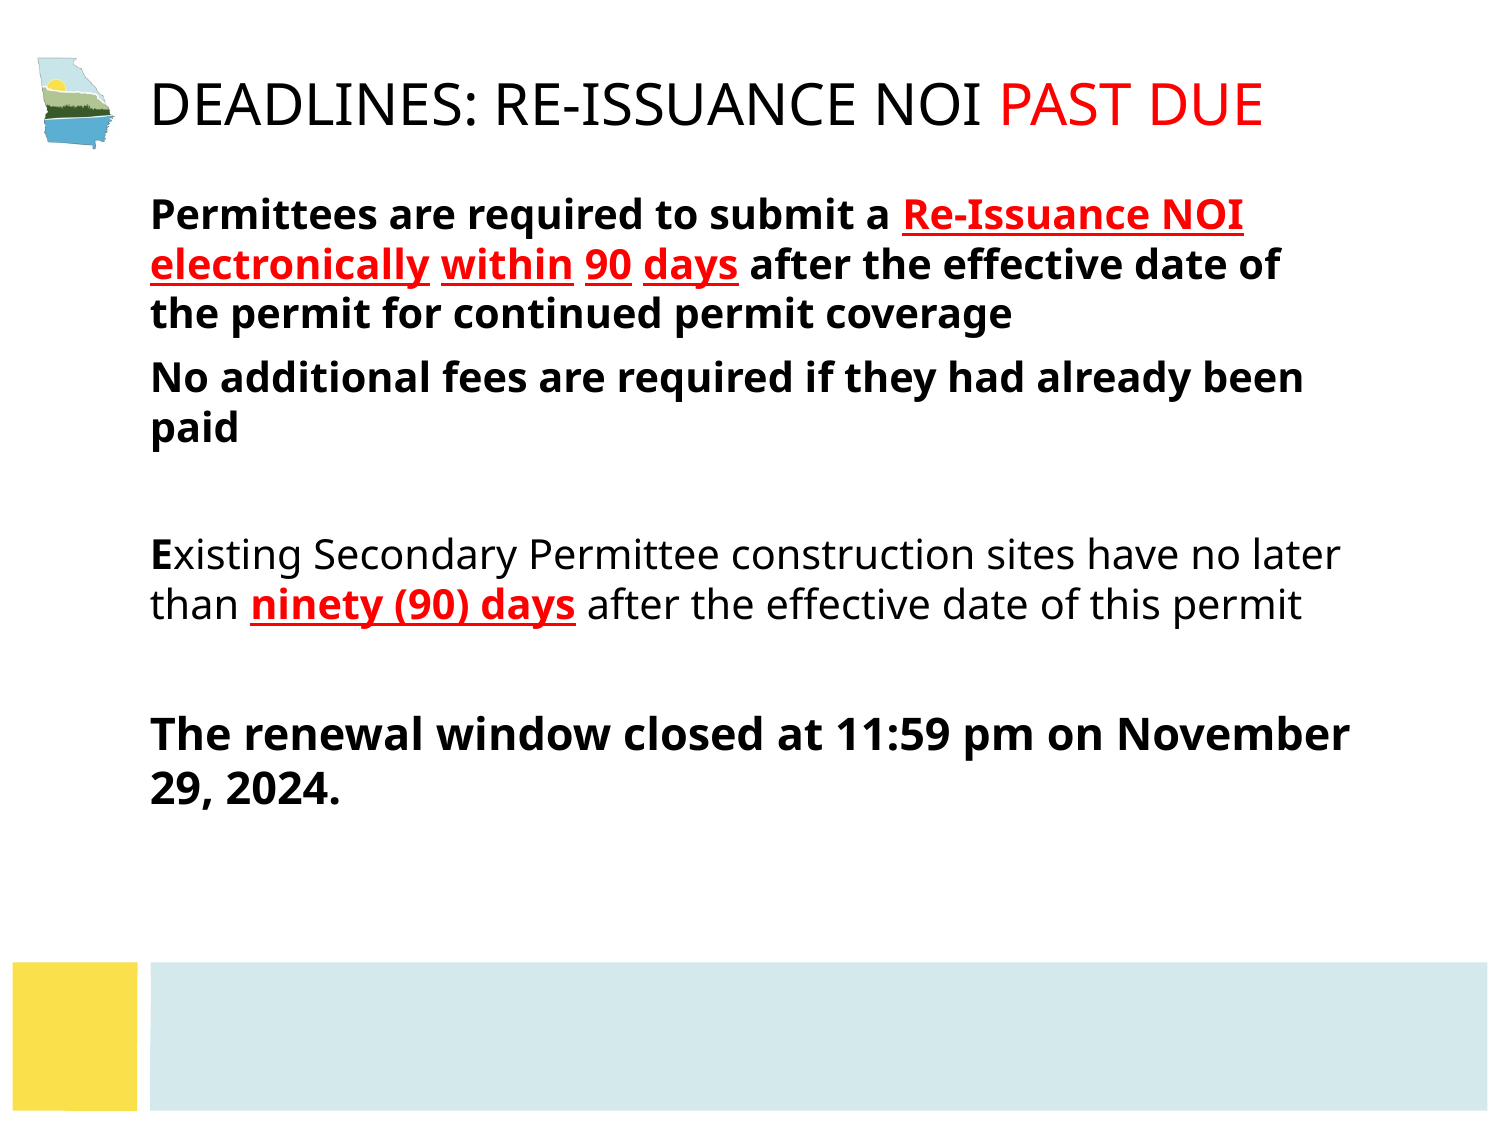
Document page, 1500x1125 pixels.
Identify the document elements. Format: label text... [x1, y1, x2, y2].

list Permittees are required to submit a Re-Issuance NOI electronically within 90 days after the effective date of the permit for continued permit coverage No additional fees are required if they had already been paid Existing Secondary Permittee construction sites have no later than ninety (90) days after the effective date of this permit The renewal window closed at 11:59 pm on November 29, 2024. [134, 180, 1369, 877]
title Deadlines: Re-Issuance NOI Past Due [134, 59, 1369, 150]
picture [23, 50, 125, 152]
